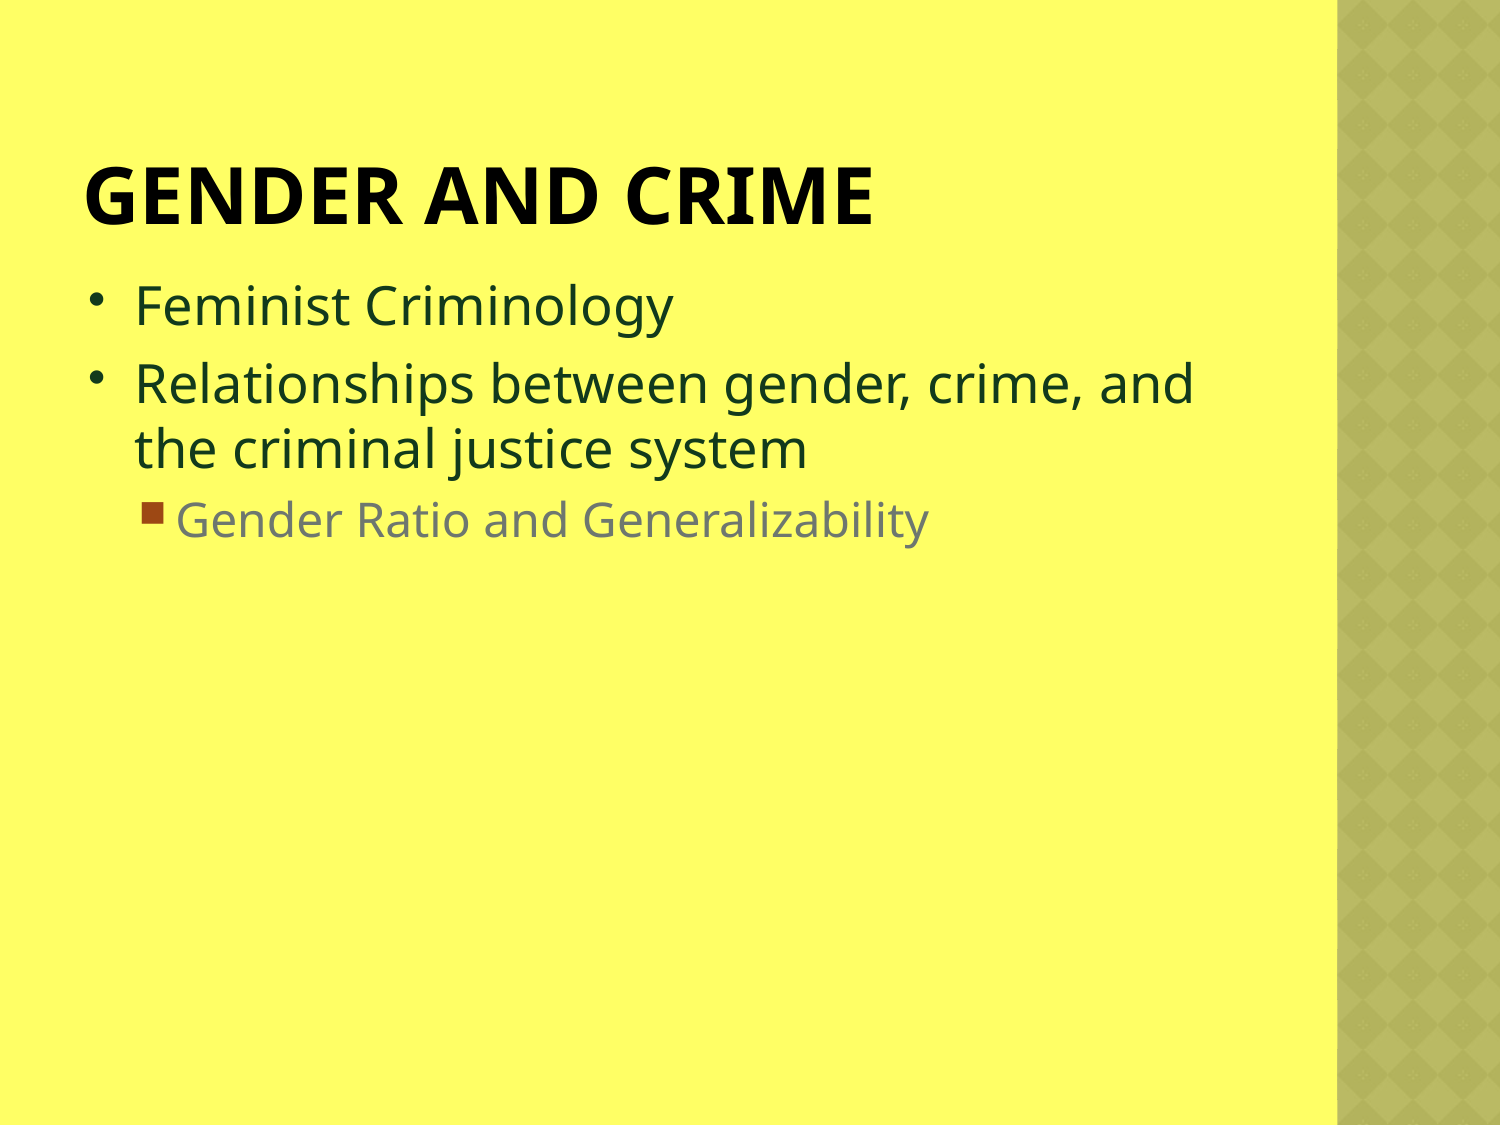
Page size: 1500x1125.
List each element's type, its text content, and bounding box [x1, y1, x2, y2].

list Feminist Criminology Relationships between gender, crime, and the criminal justice system Gender Ratio and Generalizability [74, 263, 1263, 1060]
title Gender and Crime [75, 52, 1263, 240]
